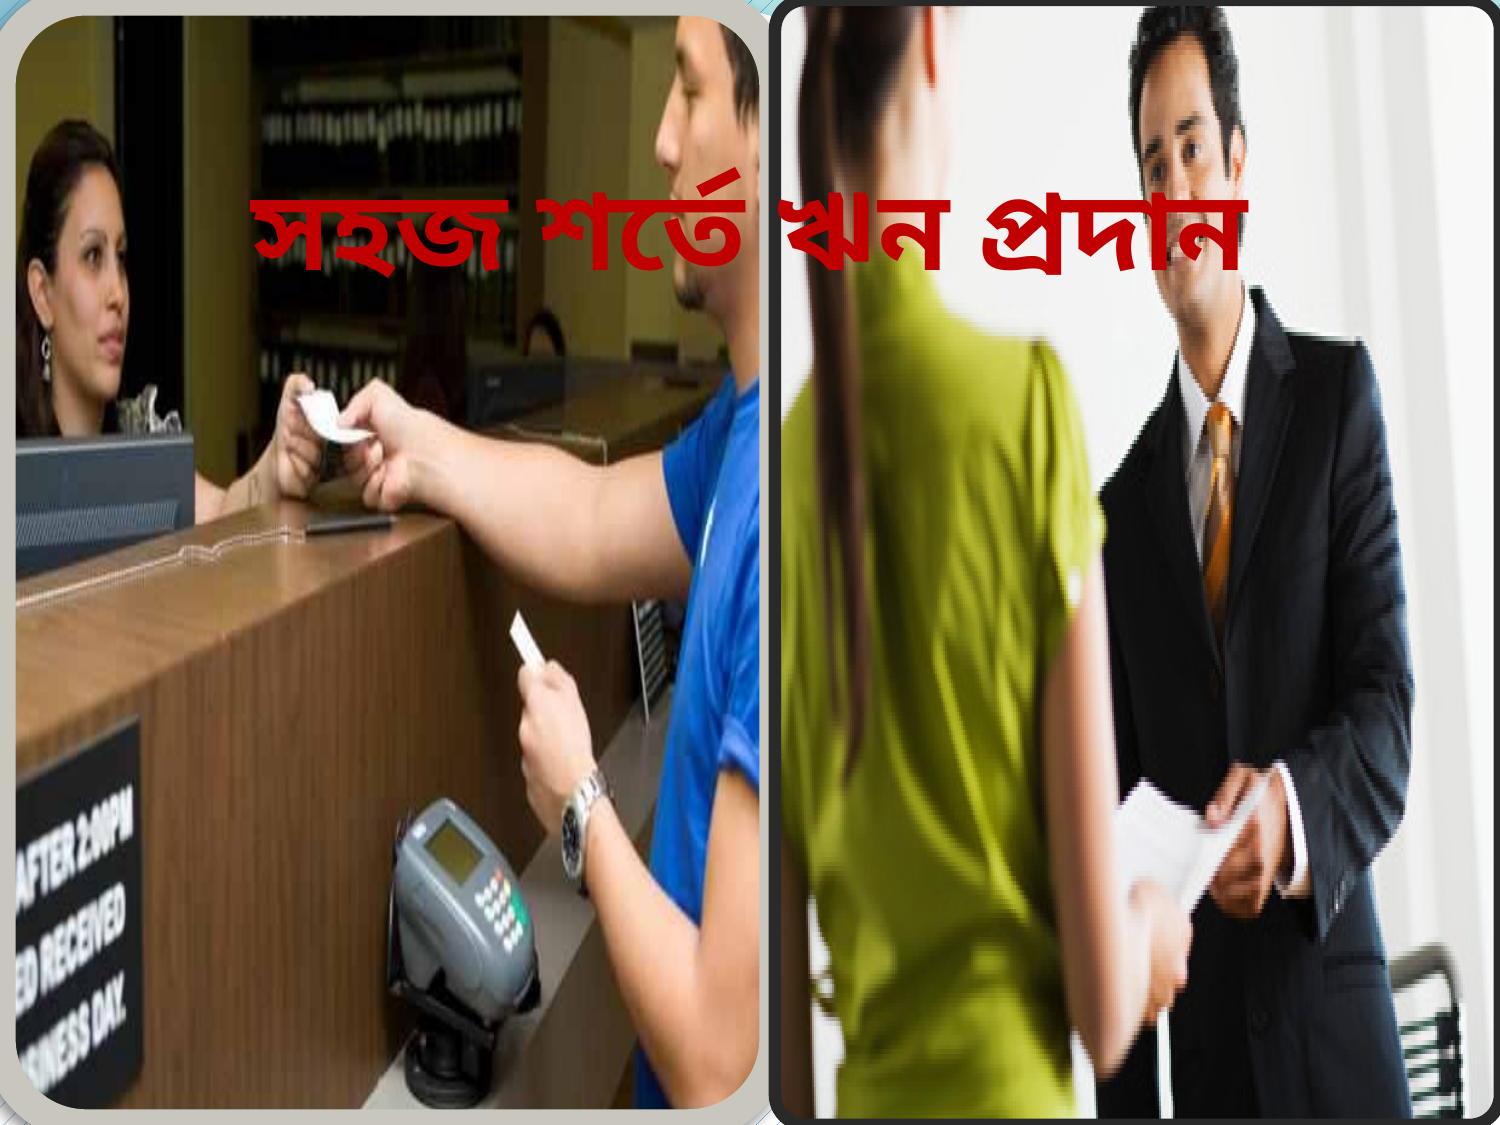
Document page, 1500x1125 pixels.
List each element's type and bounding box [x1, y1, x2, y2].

list [0, 0, 772, 1125]
picture [774, 0, 1500, 1125]
